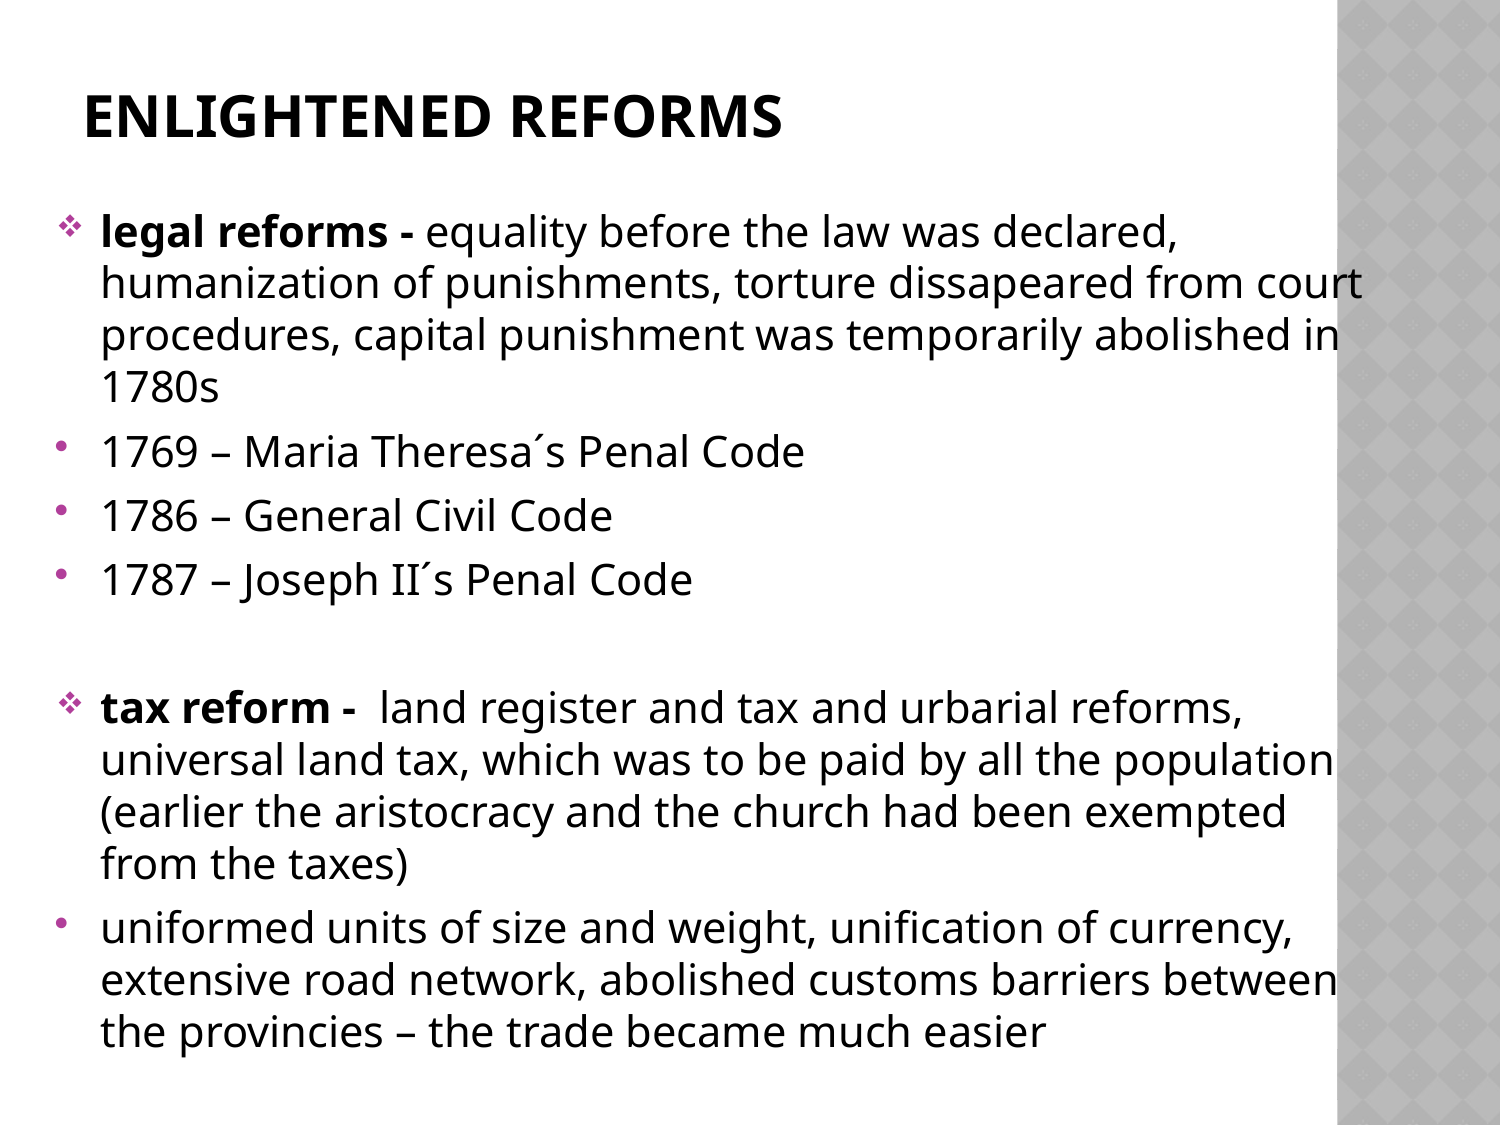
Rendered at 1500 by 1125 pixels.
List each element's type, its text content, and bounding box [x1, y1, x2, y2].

list legal reforms - equality before the law was declared, humanization of punishments, torture dissapeared from court procedures, capital punishment was temporarily abolished in 1780s 1769 – Maria Theresa´s Penal Code 1786 – General Civil Code 1787 – Joseph II´s Penal Code tax reform - land register and tax and urbarial reforms, universal land tax, which was to be paid by all the population (earlier the aristocracy and the church had been exempted from the taxes) uniformed units of size and weight, unification of currency, extensive road network, abolished customs barriers between the provincies – the trade became much easier [41, 196, 1400, 1071]
title Enlightened reforms [75, 52, 1263, 149]
